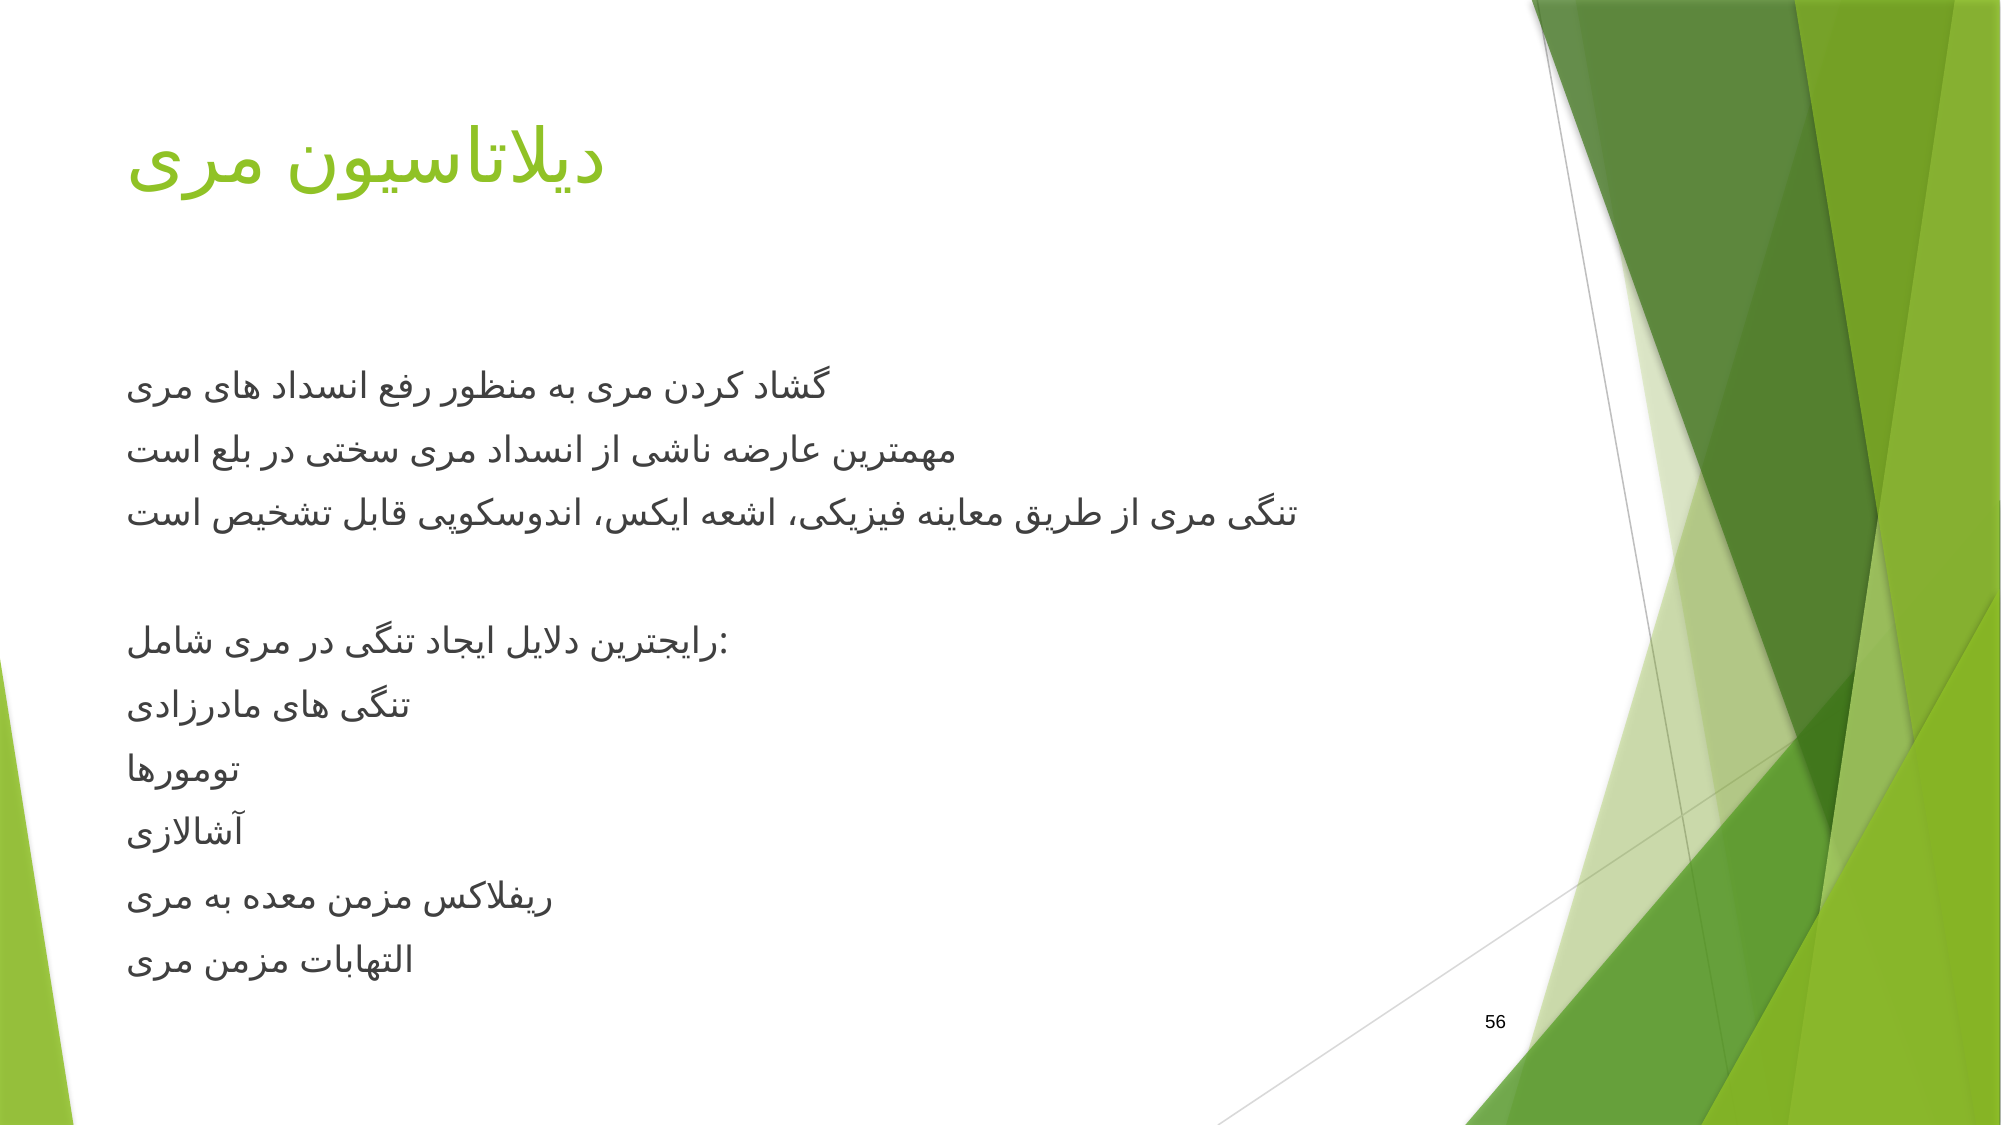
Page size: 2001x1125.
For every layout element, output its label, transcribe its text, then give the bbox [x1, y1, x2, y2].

title دیلاتاسیون مری [111, 99, 1522, 317]
slide_number 56 [1409, 992, 1522, 1051]
list گشاد کردن مری به منظور رفع انسداد های مری مهمترین عارضه ناشی از انسداد مری سختی در بلع است تنگی مری از طریق معاینه فیزیکی، اشعه ایکس، اندوسکوپی قابل تشخیص است رایجترین دلایل ایجاد تنگی در مری شامل: تنگی های مادرزادی تومورها آشالازی ریفلاکس مزمن معده به مری التهابات مزمن مری [111, 354, 1522, 992]
